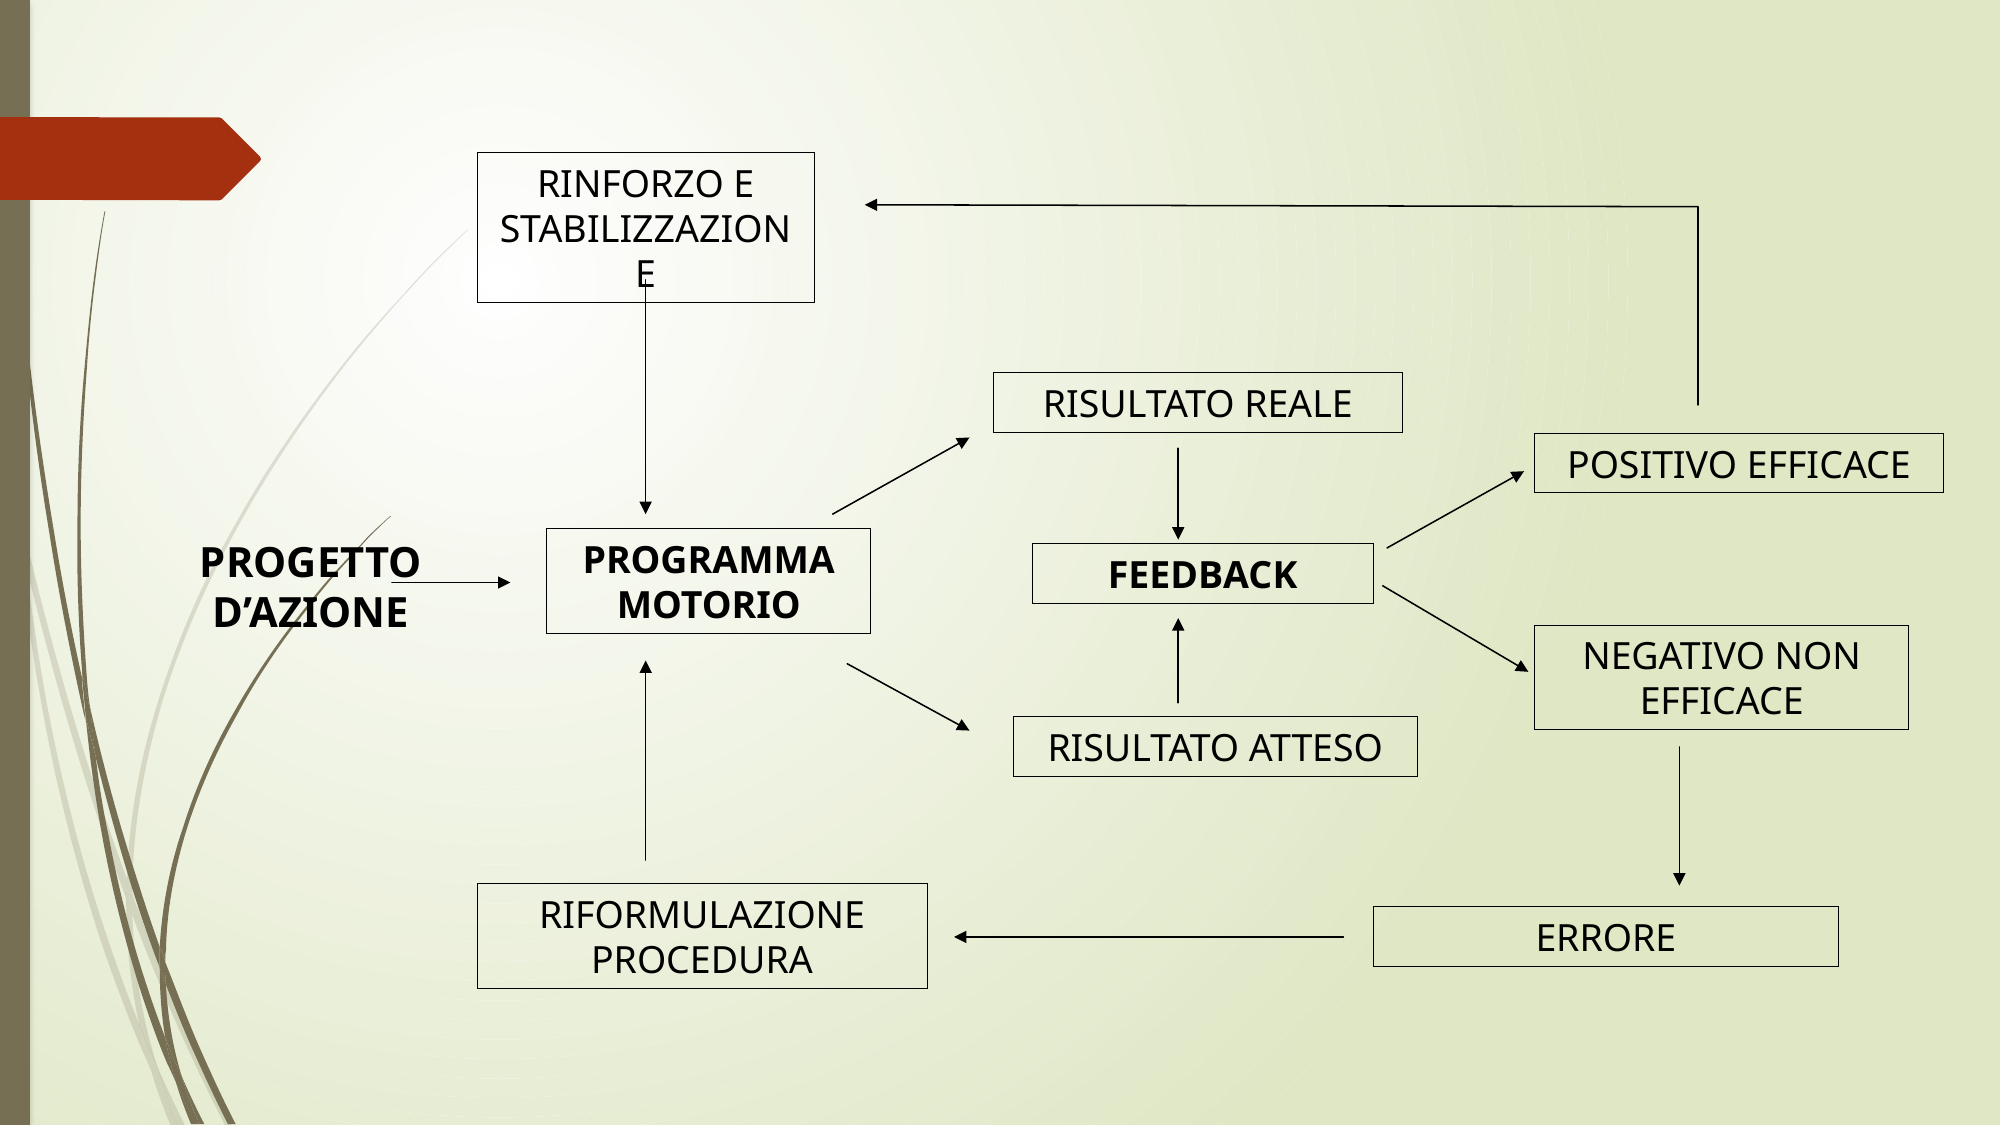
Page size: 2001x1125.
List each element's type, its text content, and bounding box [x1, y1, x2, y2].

text_box POSITIVO EFFICACE [1534, 433, 1944, 493]
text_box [832, 437, 970, 515]
text_box PROGETTO D’AZIONE [160, 528, 461, 644]
text_box NEGATIVO NON EFFICACE [1534, 625, 1909, 730]
text_box FEEDBACK [1032, 543, 1374, 604]
text_box RISULTATO REALE [993, 372, 1403, 433]
text_box ERRORE [1373, 906, 1839, 967]
text_box RIFORMULAZIONE PROCEDURA [477, 883, 928, 989]
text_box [1382, 585, 1529, 673]
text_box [1386, 470, 1525, 549]
text_box RISULTATO ATTESO [1013, 716, 1418, 777]
text_box PROGRAMMA MOTORIO [546, 528, 871, 634]
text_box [846, 663, 970, 731]
text_box RINFORZO E STABILIZZAZIONE [477, 152, 815, 303]
